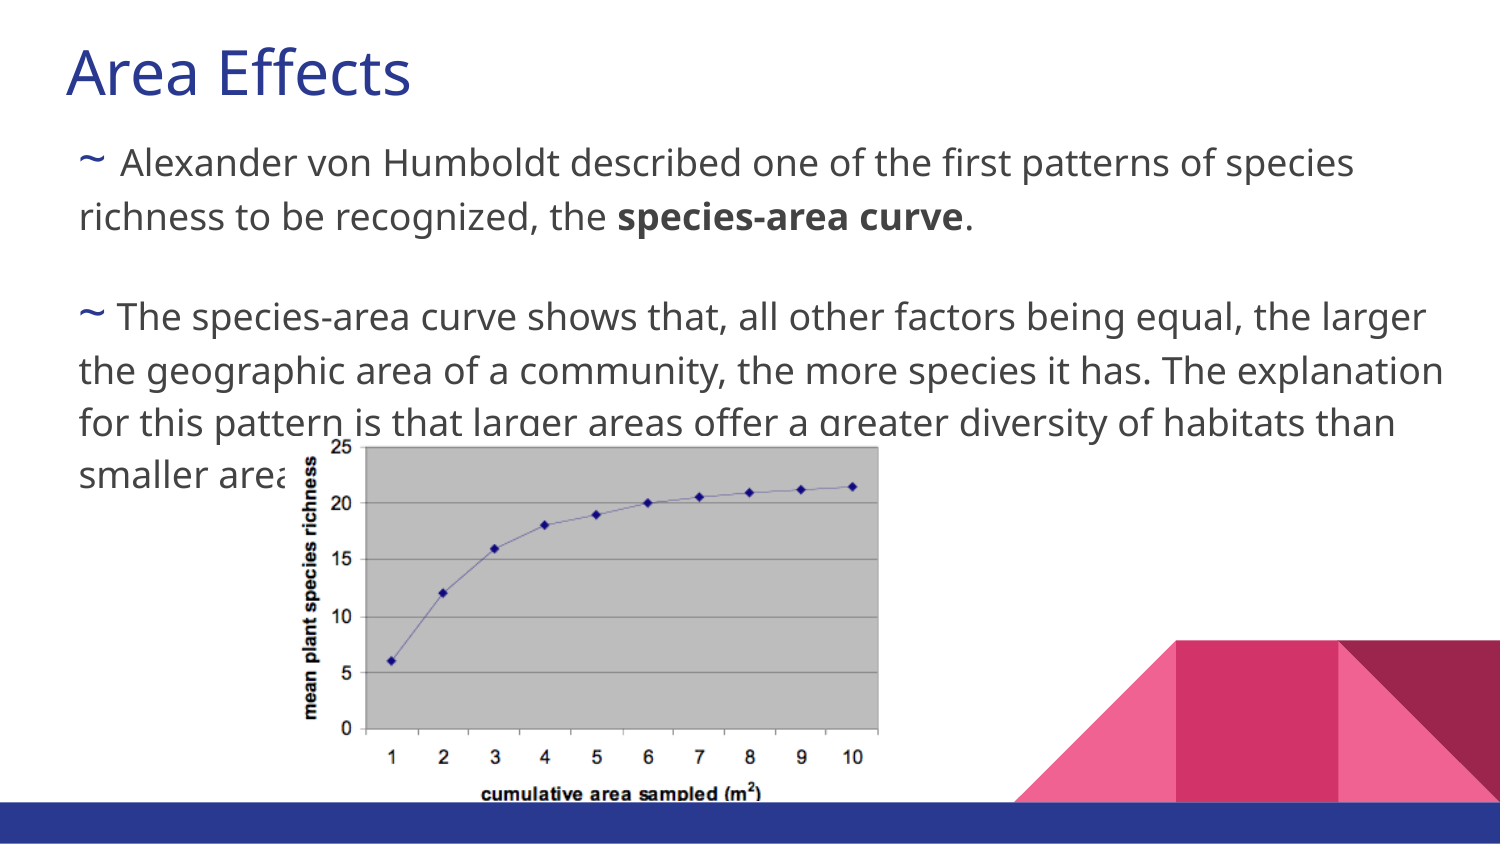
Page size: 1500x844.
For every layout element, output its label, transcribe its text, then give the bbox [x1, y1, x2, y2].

list ~ Alexander von Humboldt described one of the first patterns of species richness to be recognized, the species-area curve. ~ The species-area curve shows that, all other factors being equal, the larger the geographic area of a community, the more species it has. The explanation for this pattern is that larger areas offer a greater diversity of habitats than smaller areas. [63, 102, 1462, 651]
picture [284, 436, 892, 801]
title Area Effects [51, 17, 1449, 118]
